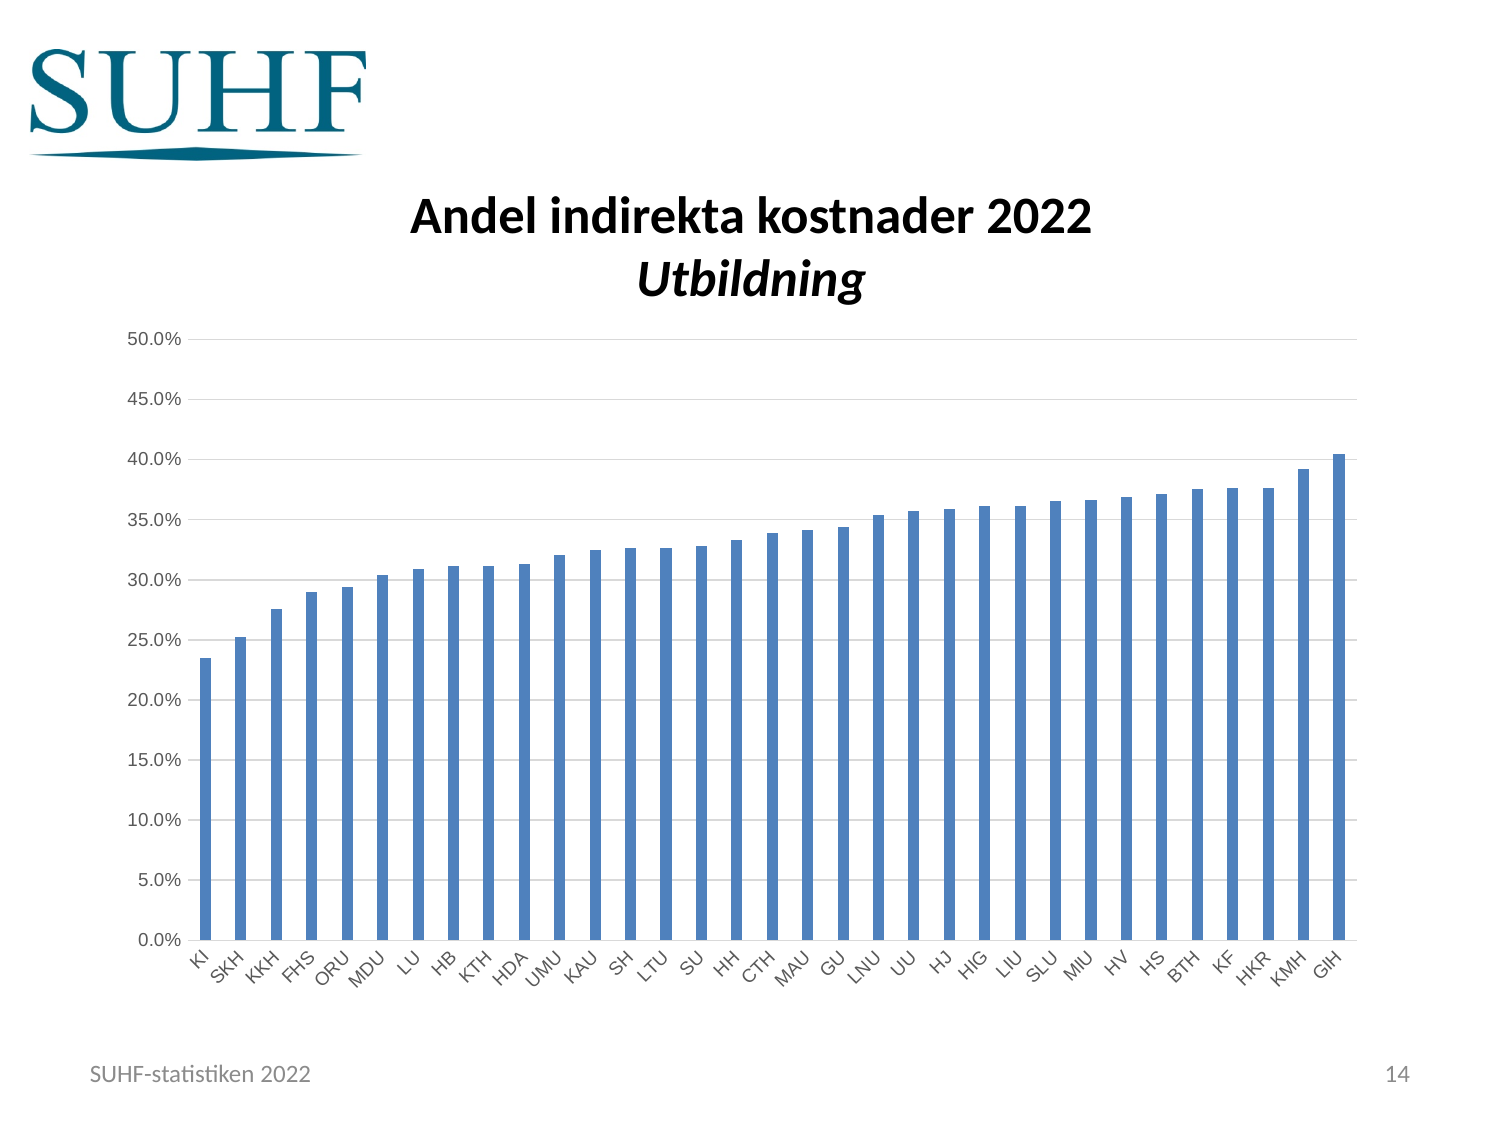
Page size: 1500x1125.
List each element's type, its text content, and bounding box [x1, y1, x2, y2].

slide_number 14 [1210, 1042, 1425, 1103]
picture [29, 49, 367, 162]
text_box Andel indirekta kostnader 2022 Utbildning [76, 172, 1427, 315]
chart [76, 314, 1440, 1007]
text_box SUHF-statistiken 2022 [75, 1042, 868, 1103]
